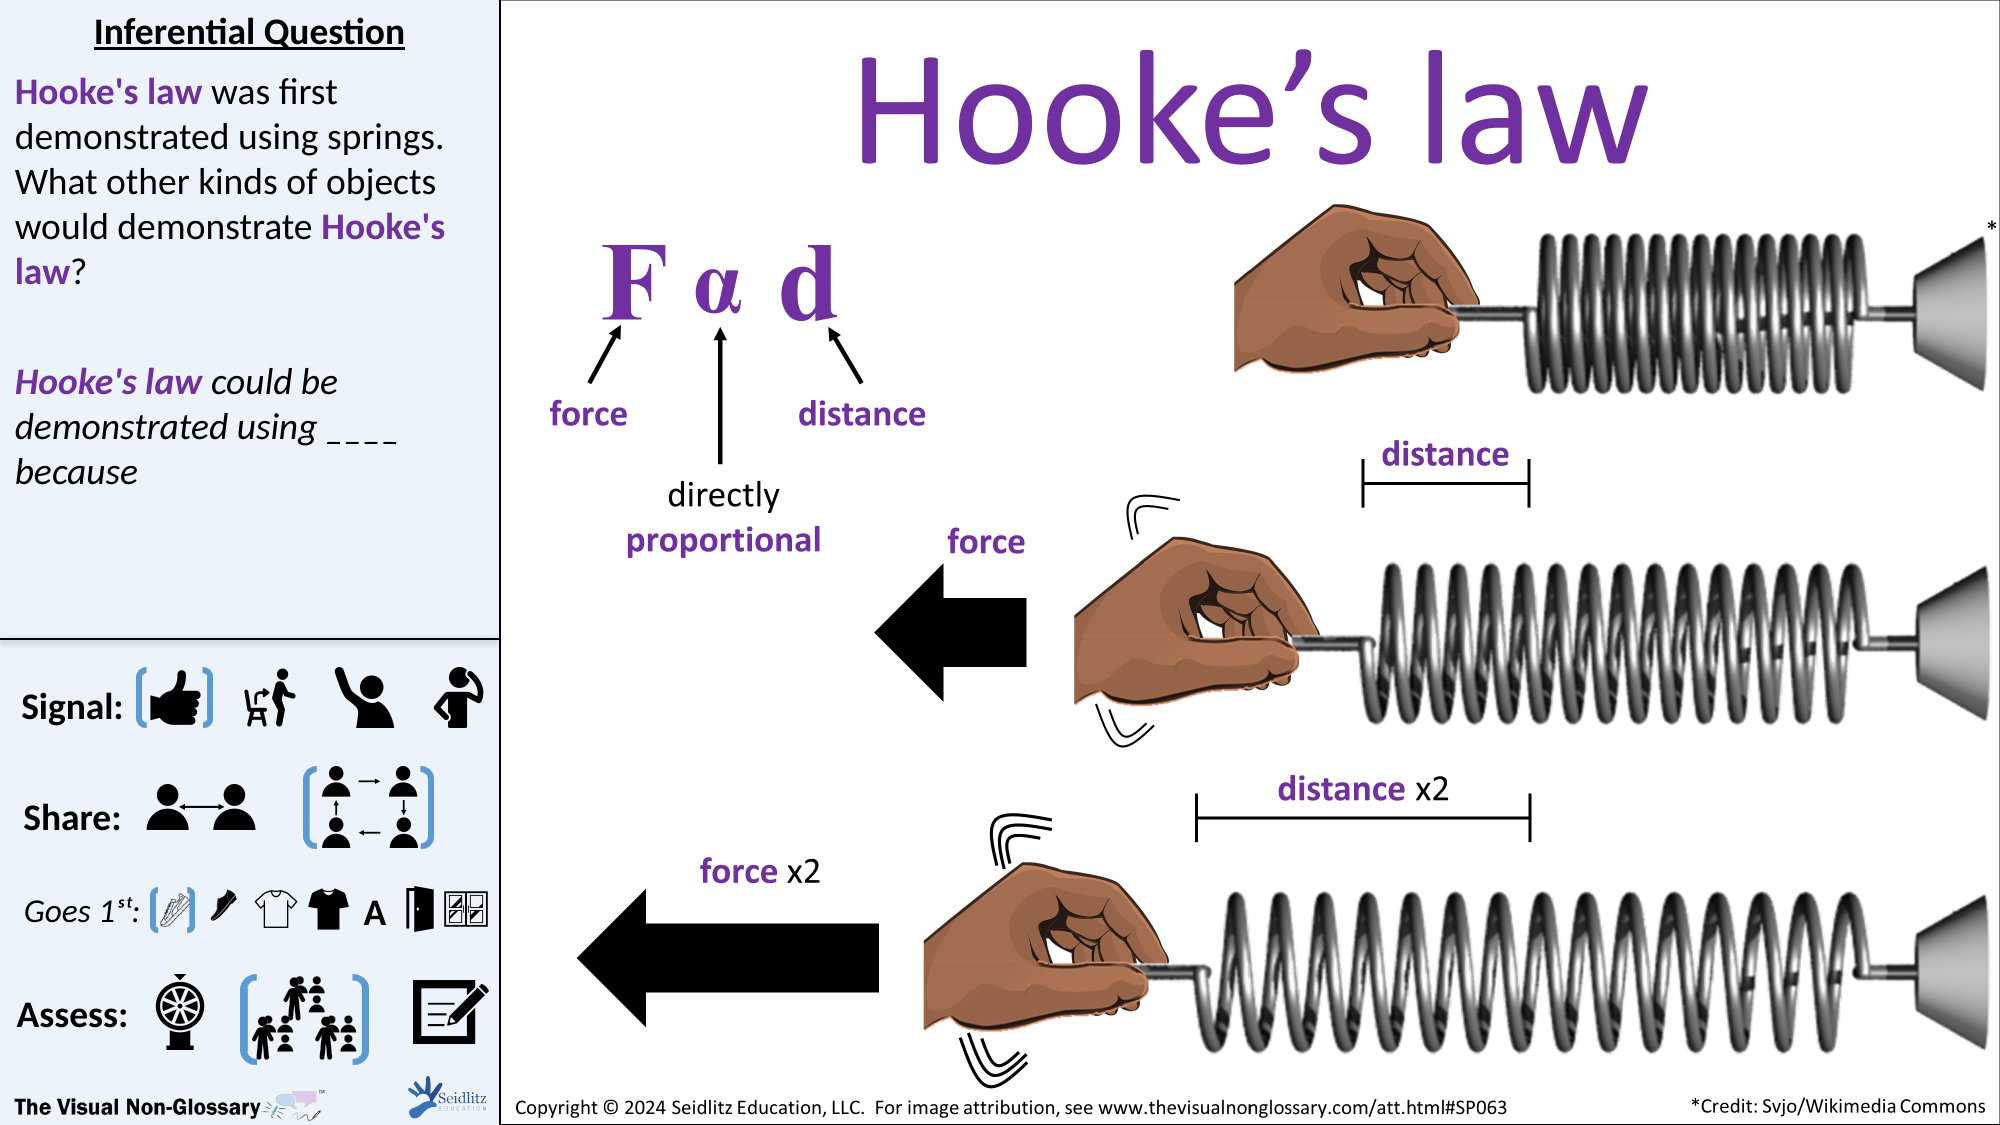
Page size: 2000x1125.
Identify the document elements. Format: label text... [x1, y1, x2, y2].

picture [334, 667, 395, 728]
picture [142, 974, 218, 1051]
text_box Goes 1ˢᵗ: [9, 881, 156, 937]
picture [145, 784, 257, 830]
picture [136, 667, 214, 728]
text_box Inferential Question [78, 0, 421, 59]
picture [305, 886, 352, 932]
text_box Signal: [6, 674, 136, 735]
picture [239, 667, 301, 728]
picture [428, 667, 490, 728]
text_box Share: [8, 785, 137, 846]
text_box Hooke's law was first demonstrated using springs. What other kinds of objects would demonstrate Hooke's law? [0, 59, 494, 300]
picture [403, 1073, 495, 1125]
picture [0, 1084, 328, 1125]
picture [302, 766, 434, 850]
picture [202, 886, 241, 925]
picture [253, 886, 299, 932]
picture [239, 974, 370, 1066]
picture [397, 886, 490, 932]
text_box Hooke's law could be demonstrated using ____ because [0, 349, 494, 500]
picture [499, 0, 2000, 1125]
picture [413, 974, 490, 1051]
text_box Assess: [1, 982, 137, 1043]
picture [149, 886, 196, 934]
text_box A [348, 880, 402, 941]
